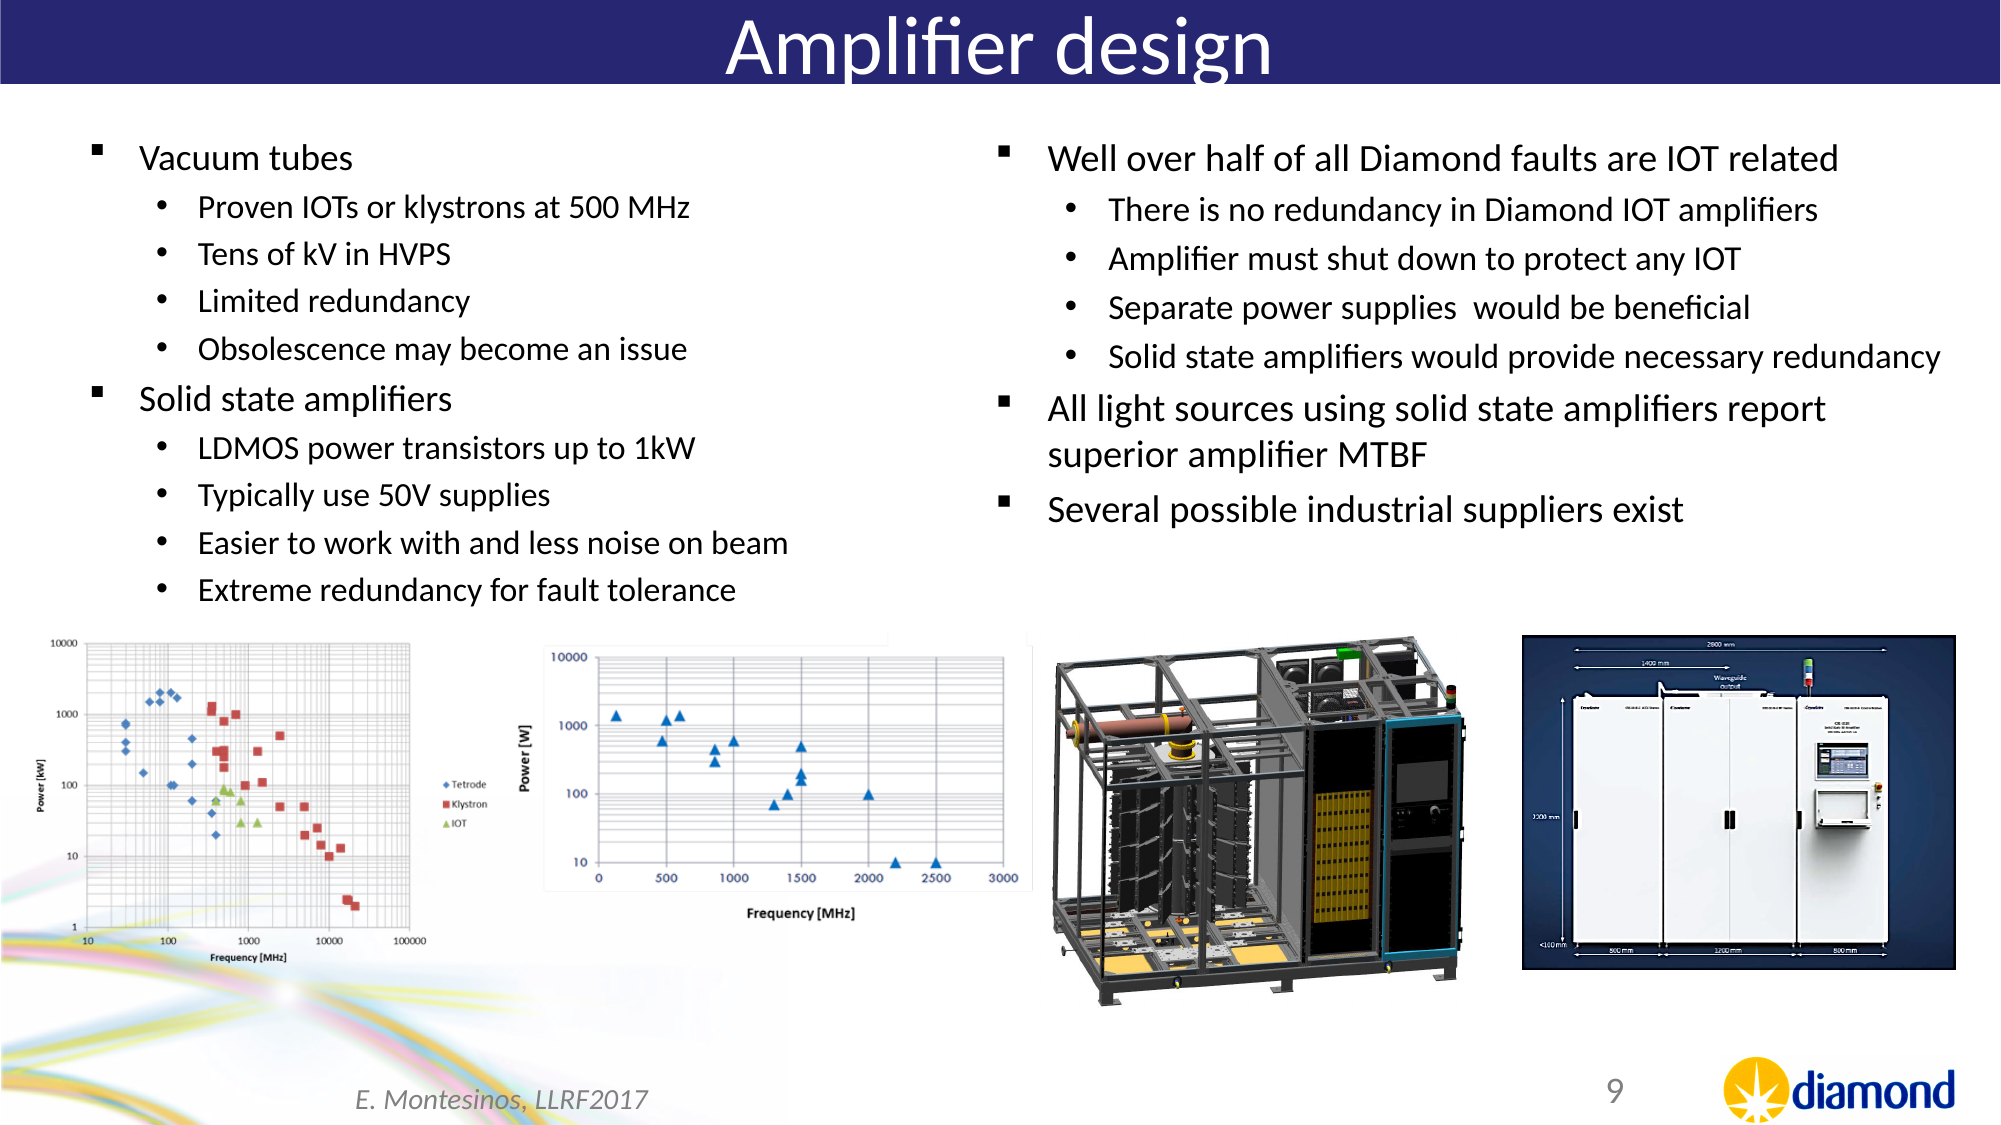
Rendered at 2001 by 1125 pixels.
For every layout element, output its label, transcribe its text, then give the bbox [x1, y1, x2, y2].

picture [1, 631, 1981, 1125]
picture [1720, 1054, 1957, 1125]
slide_number 9 [1590, 1058, 1646, 1122]
title Amplifier design [39, 0, 1961, 102]
text_box Vacuum tubes Proven IOTs or klystrons at 500 MHz Tens of kV in HVPS Limited redundancy Obsolescence may become an issue Solid state amplifiers LDMOS power transistors up to 1kW Typically use 50V supplies Easier to work with and less noise on beam Extreme redundancy for fault tolerance [73, 125, 929, 622]
text_box E. Montesinos, LLRF2017 [338, 1072, 663, 1123]
list Well over half of all Diamond faults are IOT related There is no redundancy in Diamond IOT amplifiers Amplifier must shut down to protect any IOT Separate power supplies would be beneficial Solid state amplifiers would provide necessary redundancy All light sources using solid state amplifiers report superior amplifier MTBF Several possible industrial suppliers exist [980, 125, 1961, 563]
